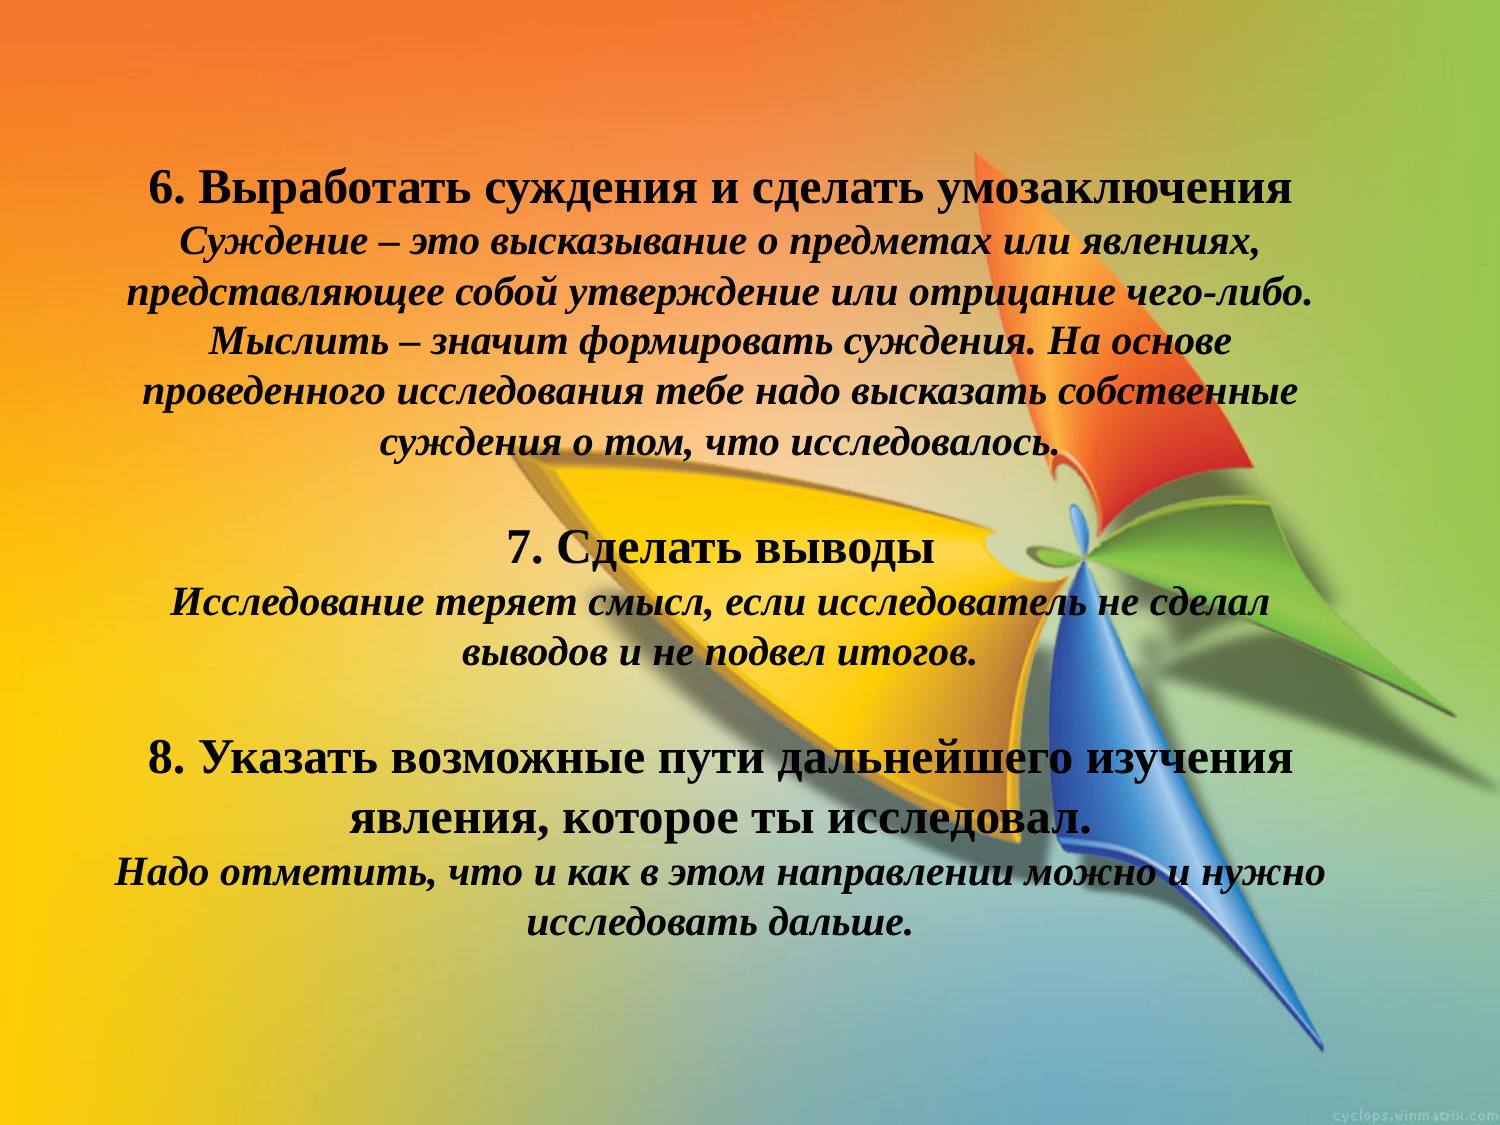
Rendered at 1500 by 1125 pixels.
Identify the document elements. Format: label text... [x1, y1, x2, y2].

picture [0, 0, 1500, 1125]
text_box 6. Выработать суждения и сделать умозаключения Суждение – это высказывание о предметах или явлениях, представляющее собой утверждение или отрицание чего-либо. Мыслить – значит формировать суждения. На основе проведенного исследования тебе надо высказать собственные суждения о том, что исследовалось. 7. Сделать выводы Исследование теряет смысл, если исследователь не сделал выводов и не подвел итогов. 8. Указать возможные пути дальнейшего изучения явления, которое ты исследовал. Надо отметить, что и как в этом направлении можно и нужно исследовать дальше. [81, 145, 1360, 1101]
